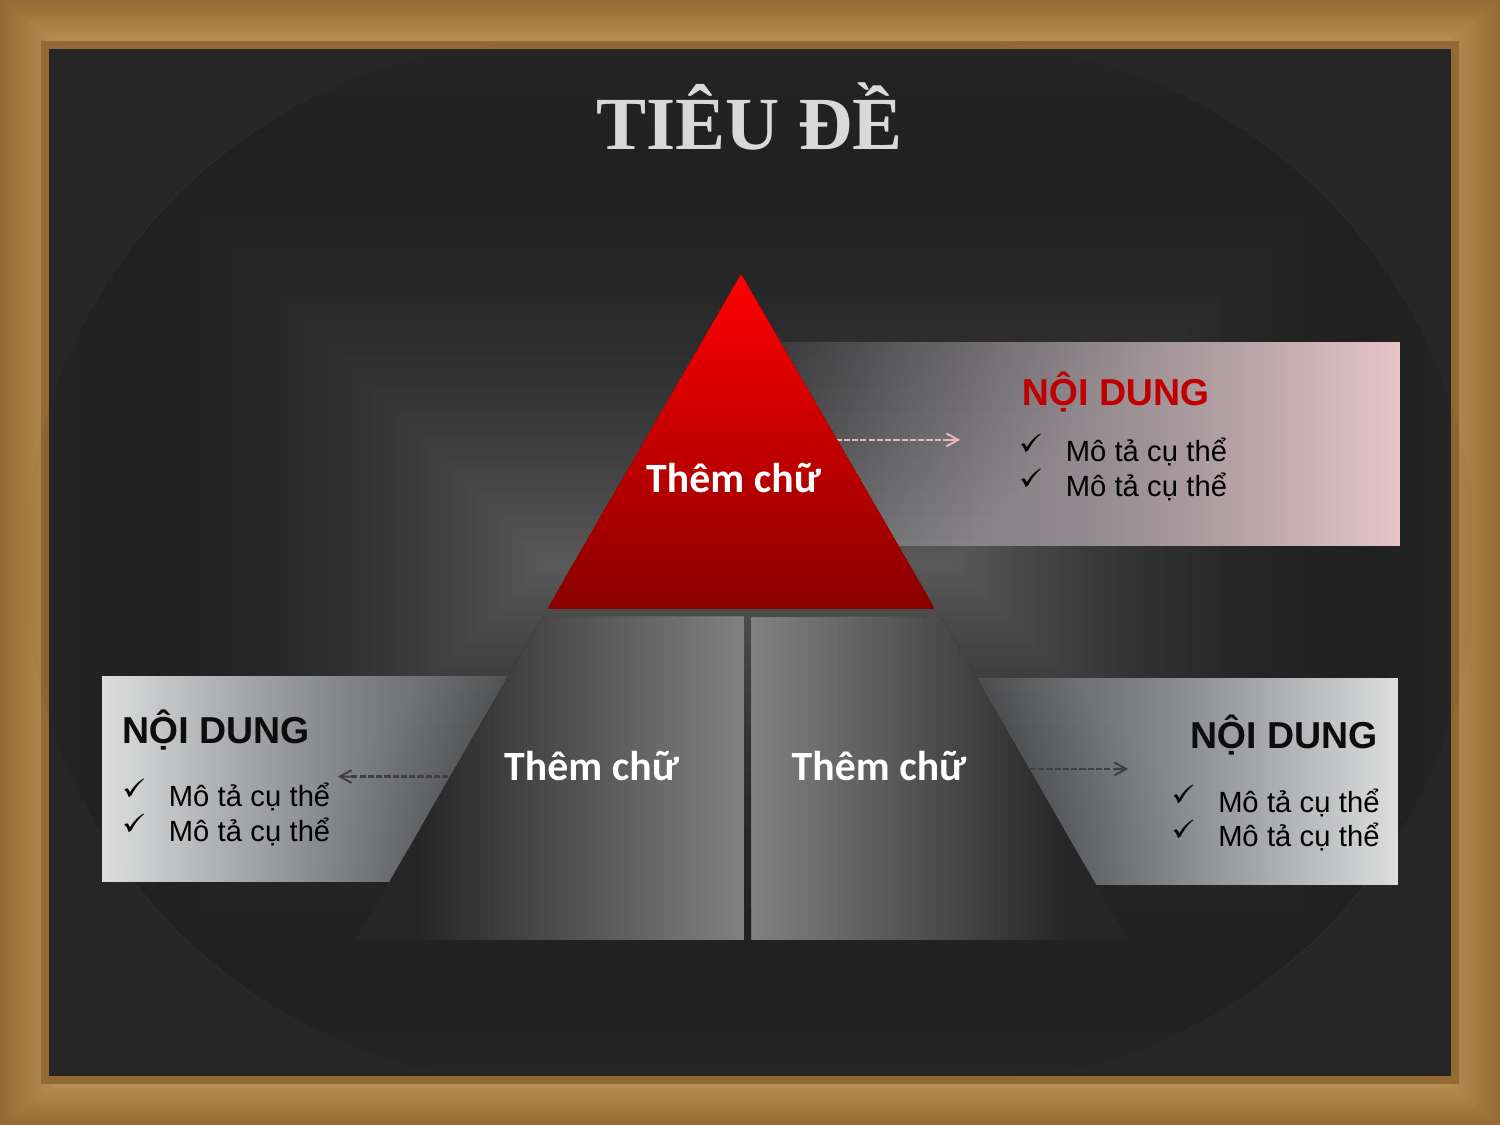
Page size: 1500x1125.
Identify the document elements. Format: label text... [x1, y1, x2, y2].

text_box Mô tả cụ thể Mô tả cụ thể [1133, 424, 1325, 510]
text_box [1133, 679, 1398, 885]
picture [0, 0, 1500, 1125]
text_box Mô tả cụ thể Mô tả cụ thể [1133, 775, 1395, 861]
text_box [1133, 342, 1400, 546]
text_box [355, 274, 1129, 940]
text_box [102, 676, 350, 882]
text_box Mô tả cụ thể Mô tả cụ thể [107, 770, 350, 855]
text_box NỘI DUNG [107, 698, 350, 759]
text_box NỘI DUNG [1133, 360, 1324, 421]
title TIÊU ĐỀ [74, 17, 1426, 222]
text_box NỘI DUNG [1133, 703, 1393, 764]
